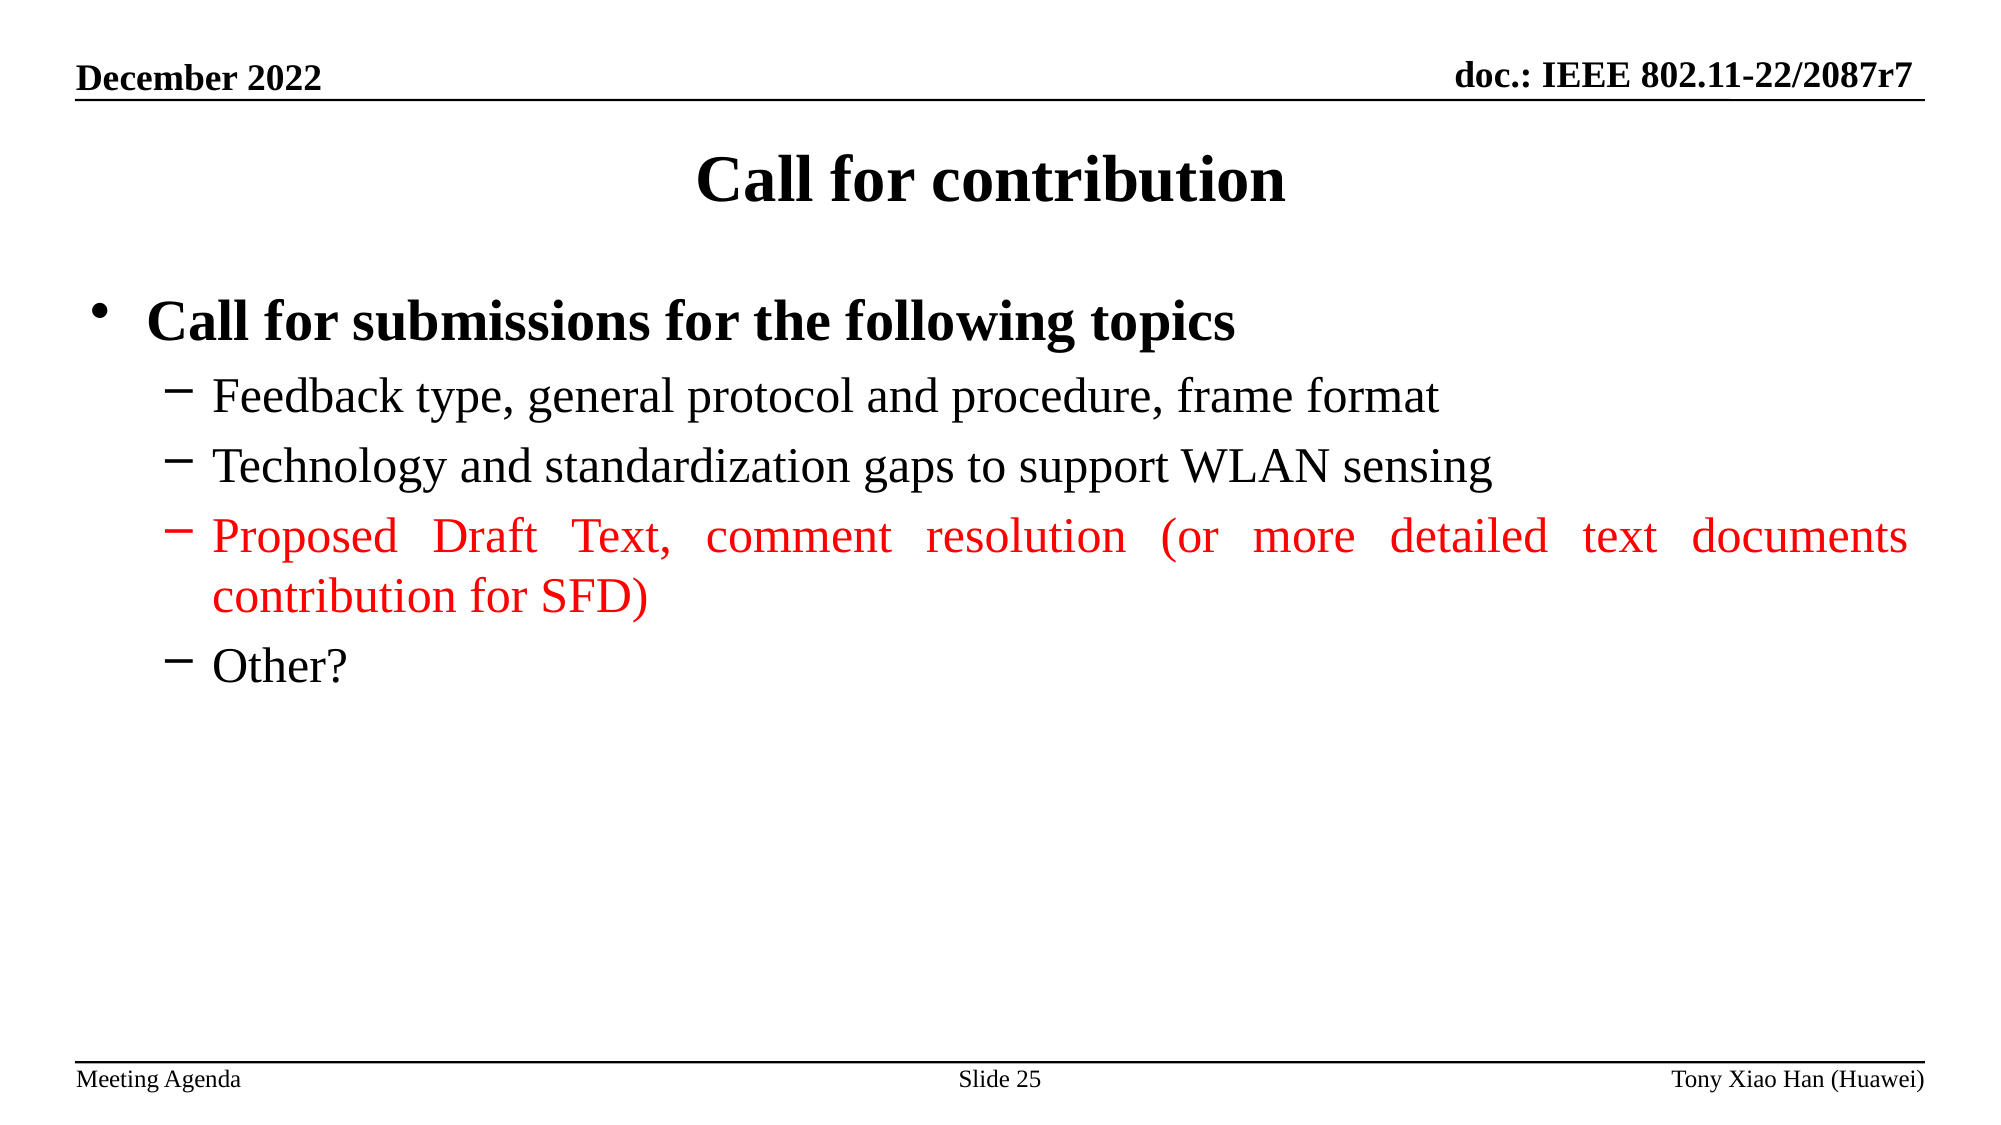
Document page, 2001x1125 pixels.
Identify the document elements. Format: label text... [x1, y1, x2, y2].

text_box Call for submissions for the following topics Feedback type, general protocol and procedure, frame format Technology and standardization gaps to support WLAN sensing Proposed Draft Text, comment resolution (or more detailed text documents contribution for SFD) Other? [75, 275, 1925, 1050]
text_box Call for contribution [362, 87, 1638, 263]
